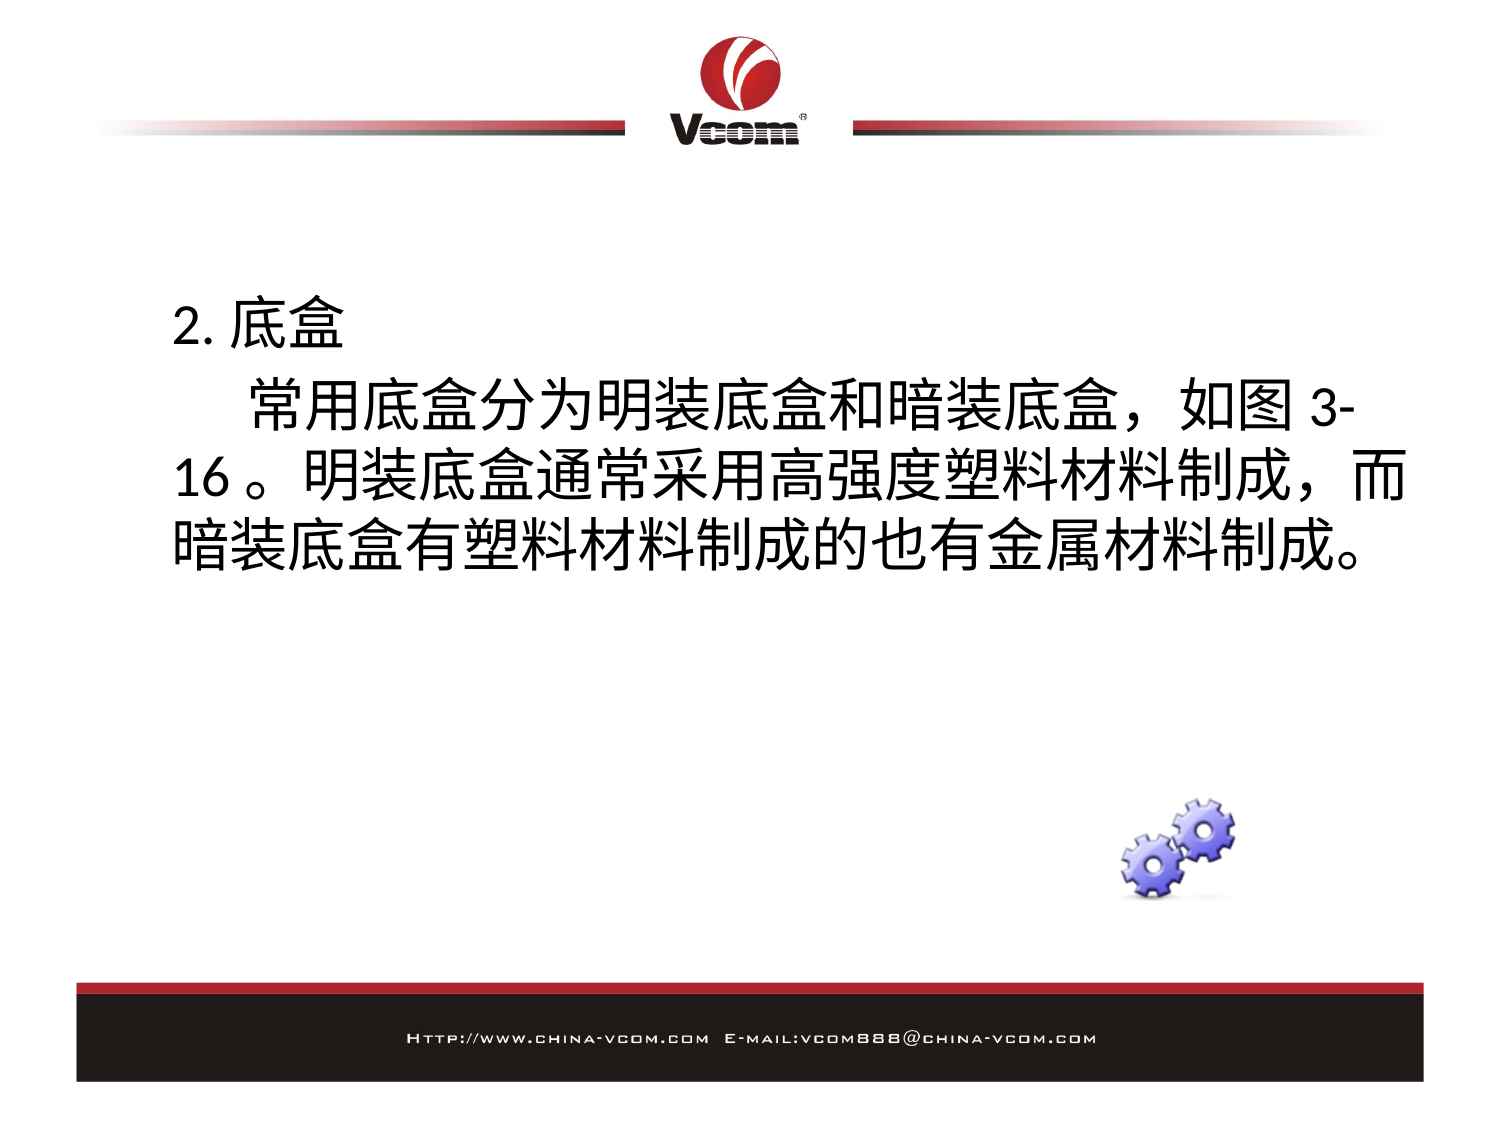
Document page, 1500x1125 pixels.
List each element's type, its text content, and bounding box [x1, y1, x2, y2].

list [1115, 786, 1242, 913]
picture [65, 36, 1412, 161]
text_box [171, 42, 1159, 231]
title [75, 45, 1425, 233]
picture [76, 964, 1424, 1082]
text_box 2.底盒 常用底盒分为明装底盒和暗装底盒，如图3-16。明装底盒通常采用高强度塑料材料制成，而暗装底盒有塑料材料制成的也有金属材料制成。 [100, 278, 1451, 904]
